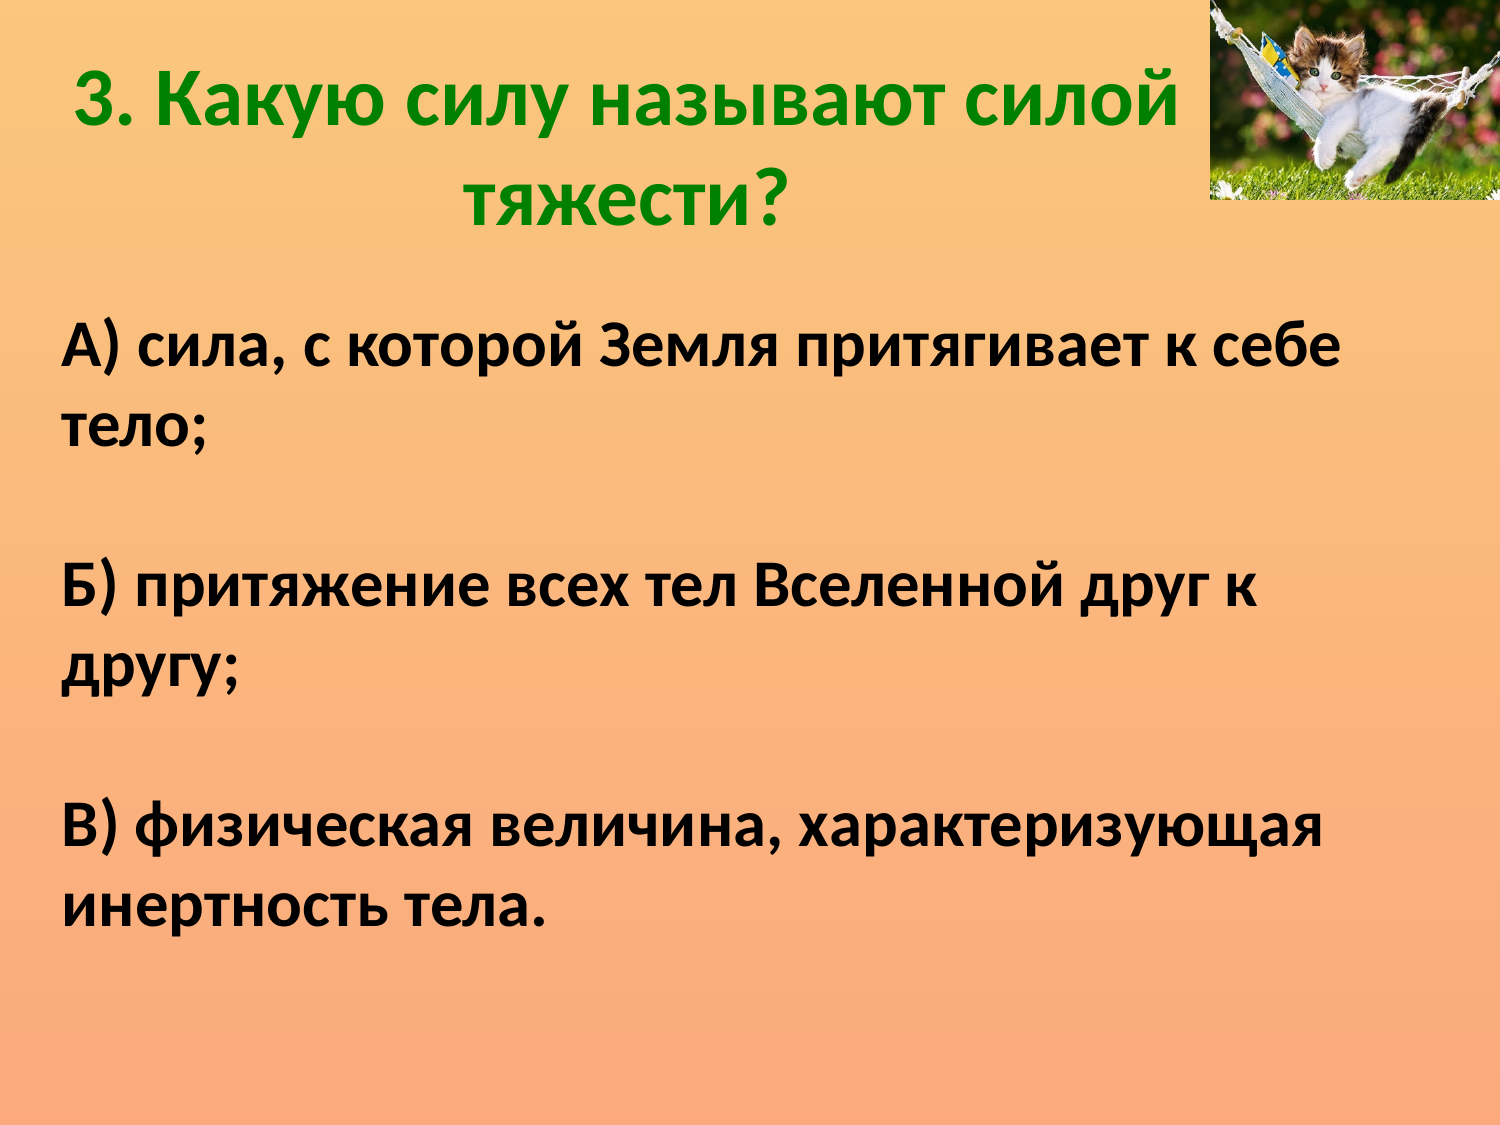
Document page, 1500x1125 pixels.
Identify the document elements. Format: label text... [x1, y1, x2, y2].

text_box А) сила, с которой Земля притягивает к себе тело; Б) притяжение всех тел Вселенной друг к другу; В) физическая величина, характеризующая инертность тела. [46, 292, 1430, 948]
text_box 3. Какую силу называют силой тяжести? [46, 35, 1207, 250]
picture [1209, 0, 1500, 201]
